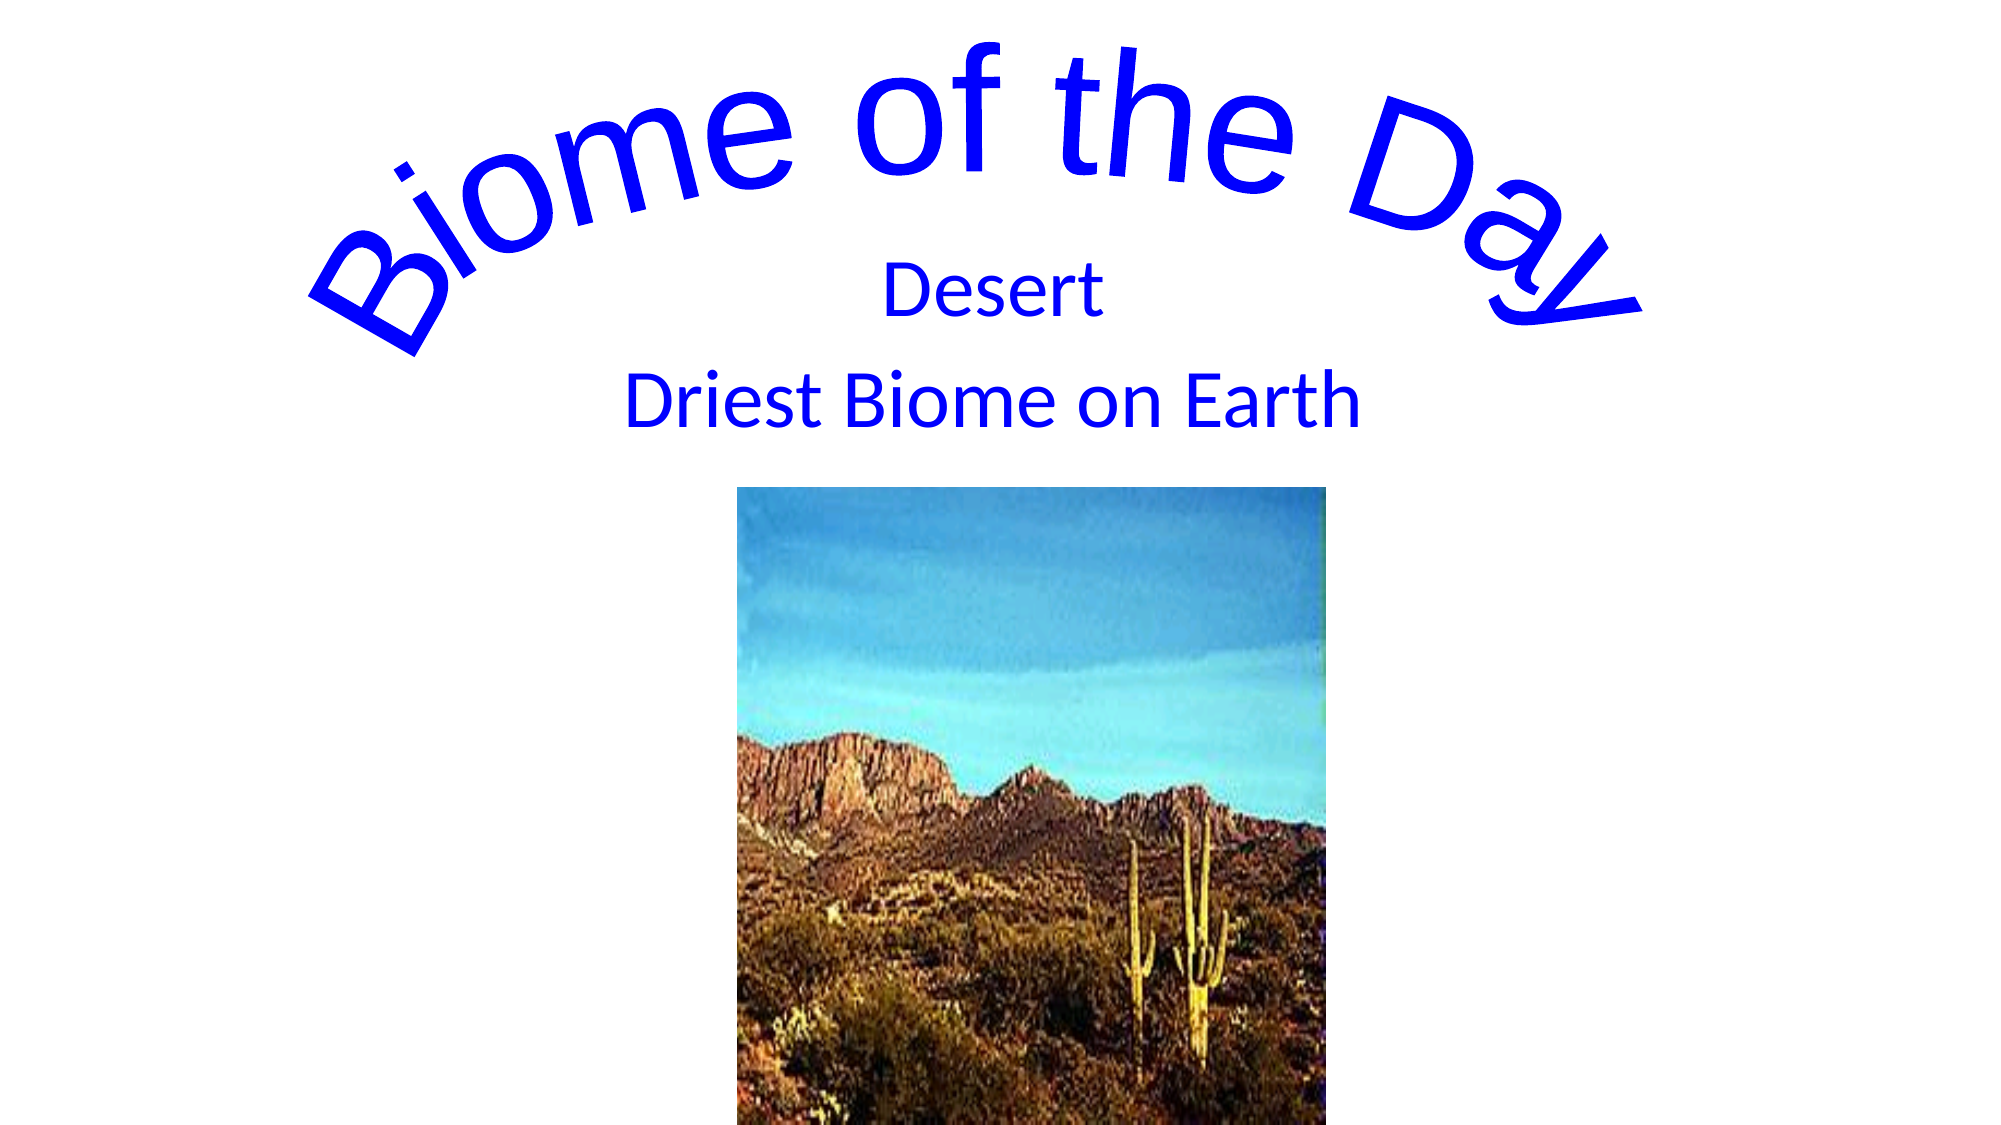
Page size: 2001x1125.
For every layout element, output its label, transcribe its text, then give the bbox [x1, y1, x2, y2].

picture [737, 487, 1326, 1125]
list Desert Driest Biome on Earth [487, 237, 1500, 463]
